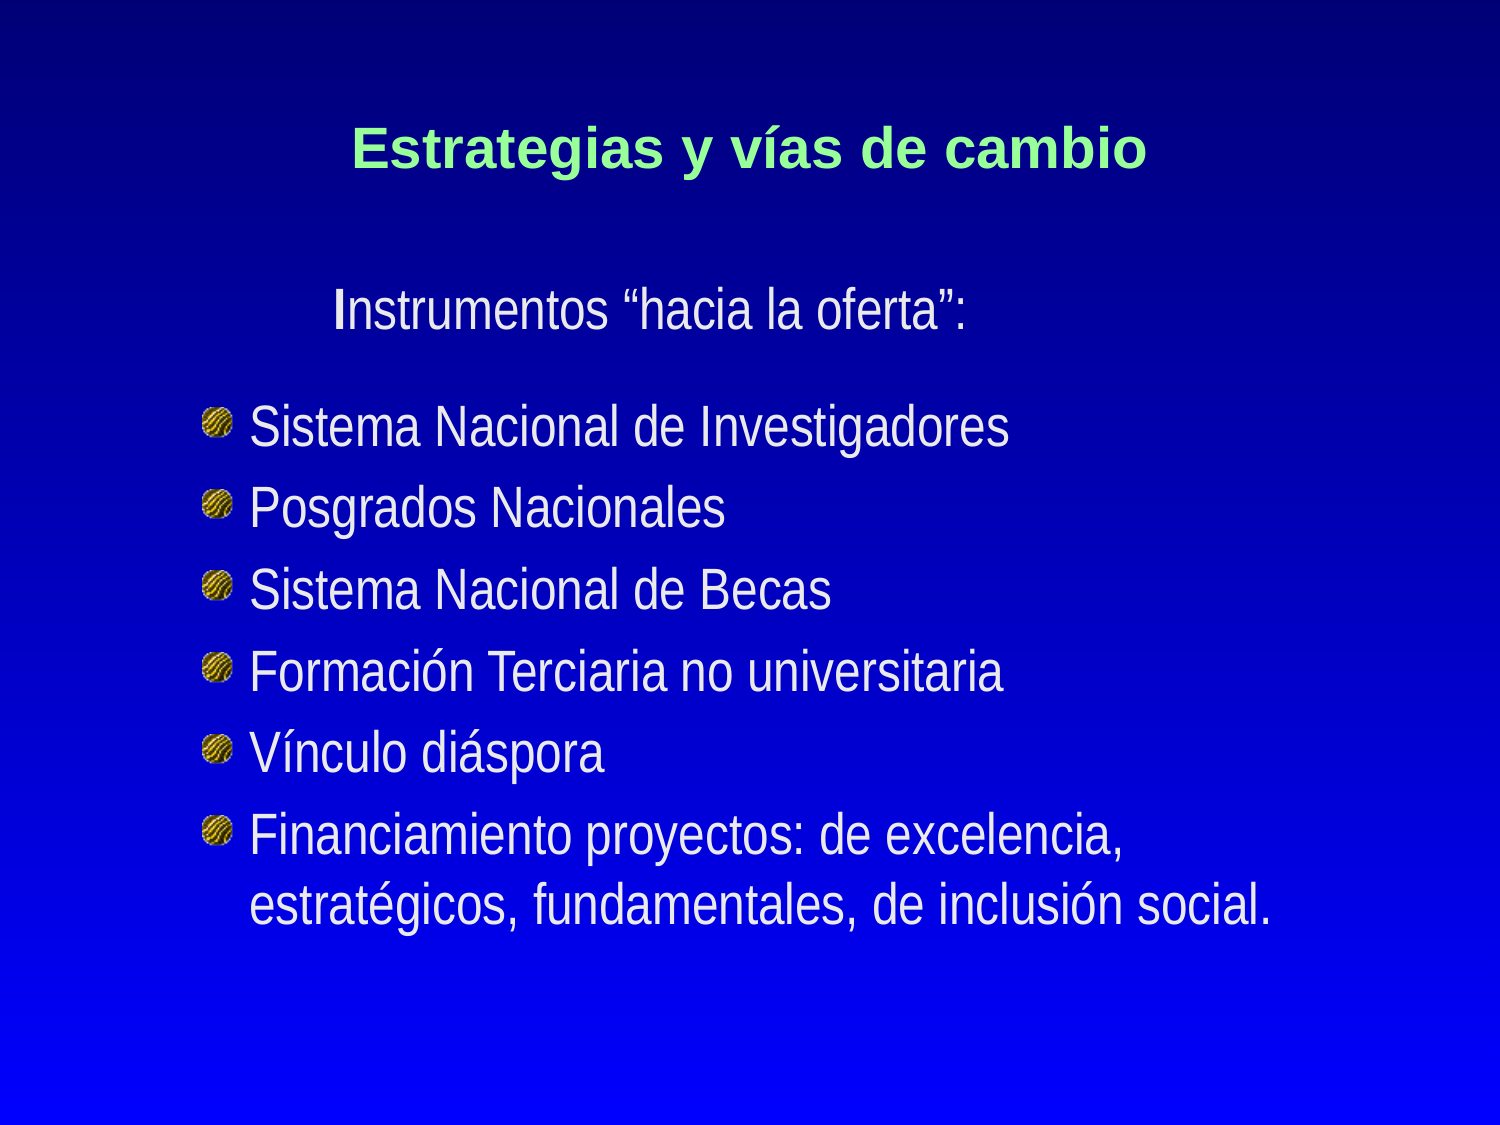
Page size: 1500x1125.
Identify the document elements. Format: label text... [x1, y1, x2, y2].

picture [202, 652, 234, 684]
picture [202, 815, 234, 847]
title Estrategias y vías de cambio [112, 99, 1388, 188]
list Instrumentos “hacia la oferta”: Sistema Nacional de Investigadores Posgrados Nacionales Sistema Nacional de Becas Formación Terciaria no universitaria Vínculo diáspora Financiamiento proyectos: de excelencia, estratégicos, fundamentales, de inclusión social. [112, 255, 1388, 1048]
picture [202, 407, 234, 439]
picture [202, 489, 234, 520]
picture [202, 570, 234, 602]
picture [202, 734, 234, 765]
